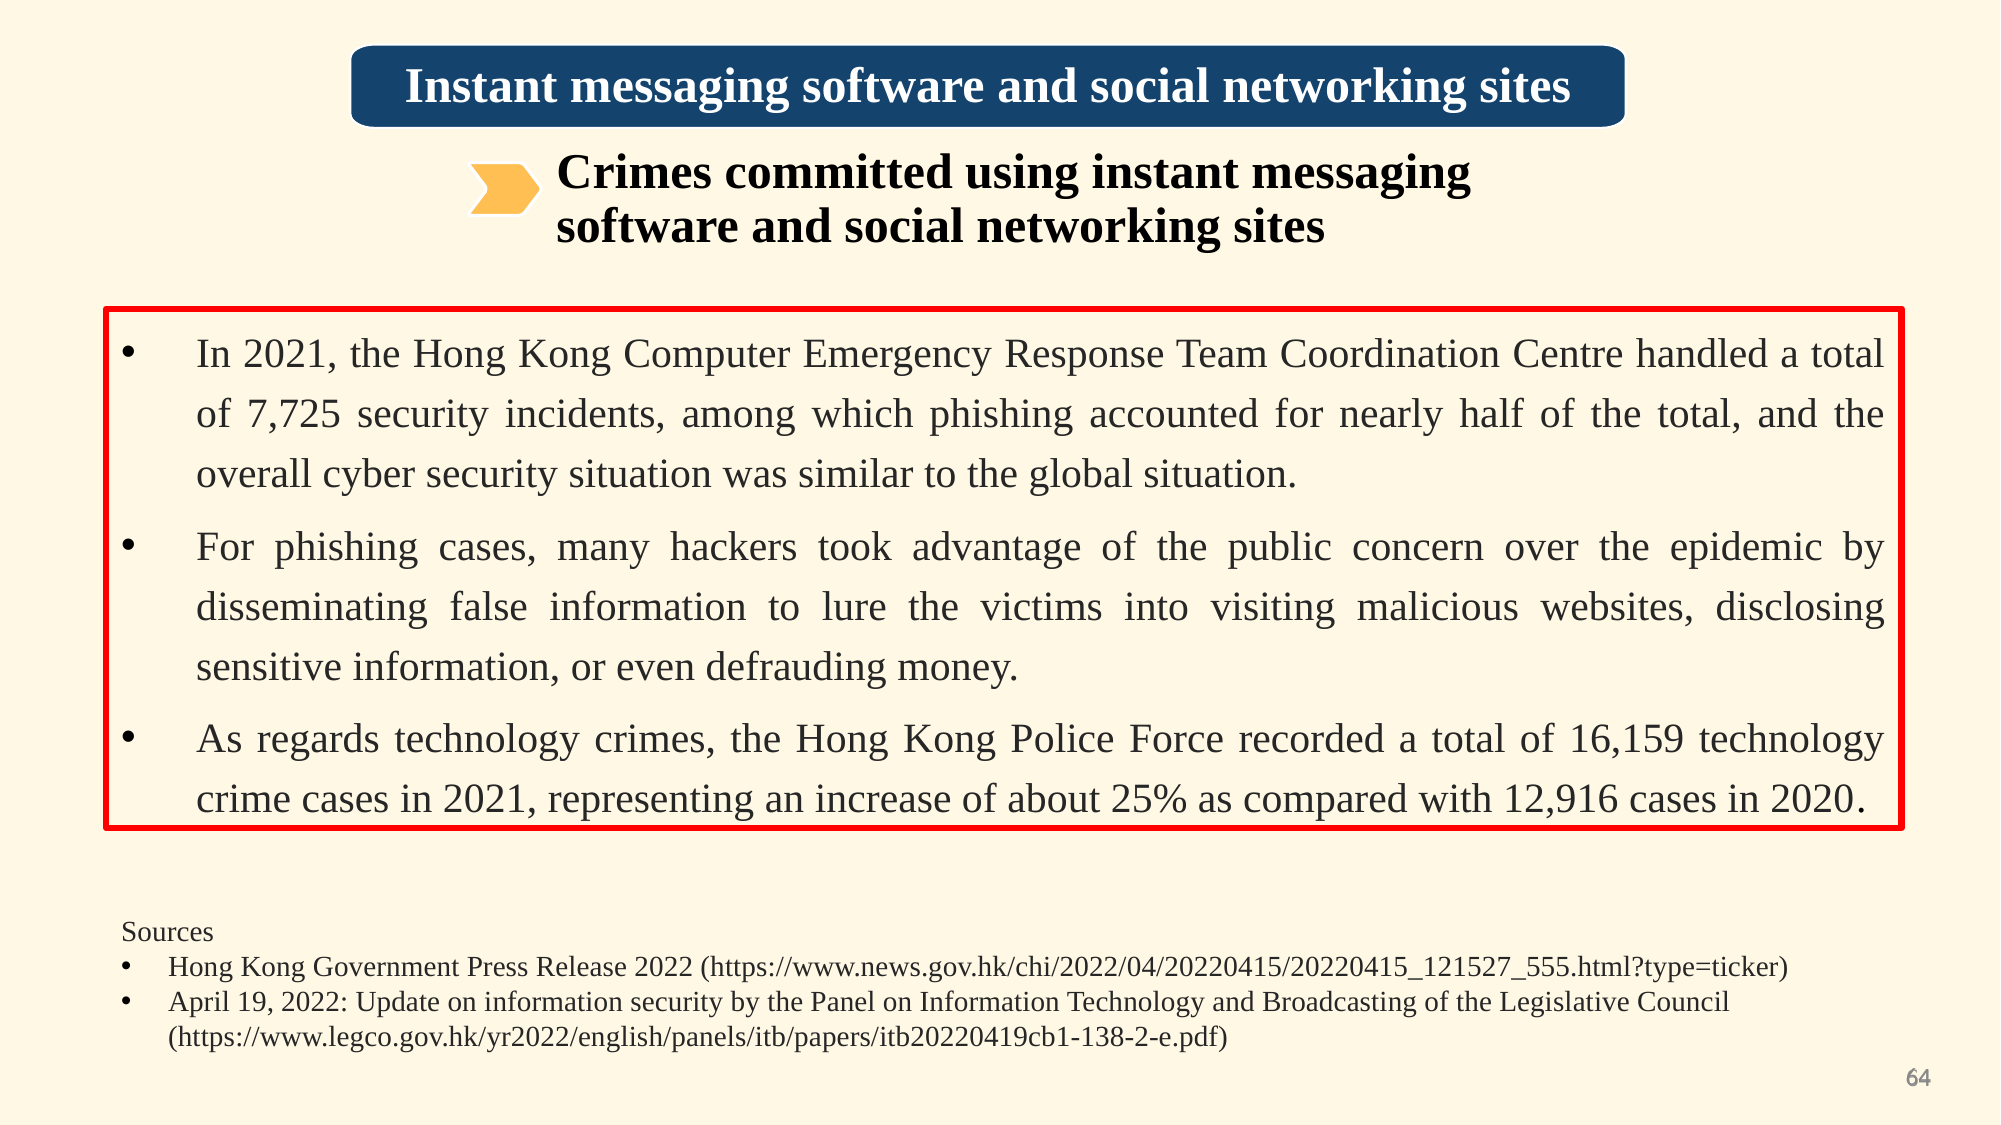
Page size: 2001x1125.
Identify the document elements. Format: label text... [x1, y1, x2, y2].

text_box Instant messaging software and social networking sites [350, 44, 1626, 128]
text_box [468, 162, 542, 216]
text_box In 2021, the Hong Kong Computer Emergency Response Team Coordination Centre handled a total of 7,725 security incidents, among which phishing accounted for nearly half of the total, and the overall cyber security situation was similar to the global situation. For phishing cases, many hackers took advantage of the public concern over the epidemic by disseminating false information to lure the victims into visiting malicious websites, disclosing sensitive information, or even defrauding money. As regards technology crimes, the Hong Kong Police Force recorded a total of 16,159 technology crime cases in 2021, representing an increase of about 25% as compared with 12,916 cases in 2020. [106, 308, 1902, 829]
text_box Crimes committed using instant messaging software and social networking sites [541, 137, 1571, 223]
text_box Sources Hong Kong Government Press Release 2022 (https://www.news.gov.hk/chi/2022/04/20220415/20220415_121527_555.html?type=ticker) April 19, 2022: Update on information security by the Panel on Information Technology and Broadcasting of the Legislative Council (https://www.legco.gov.hk/yr2022/english/panels/itb/papers/itb20220419cb1-138-2-e.pdf) [106, 904, 1902, 1125]
slide_number 64 [1902, 1046, 1947, 1107]
